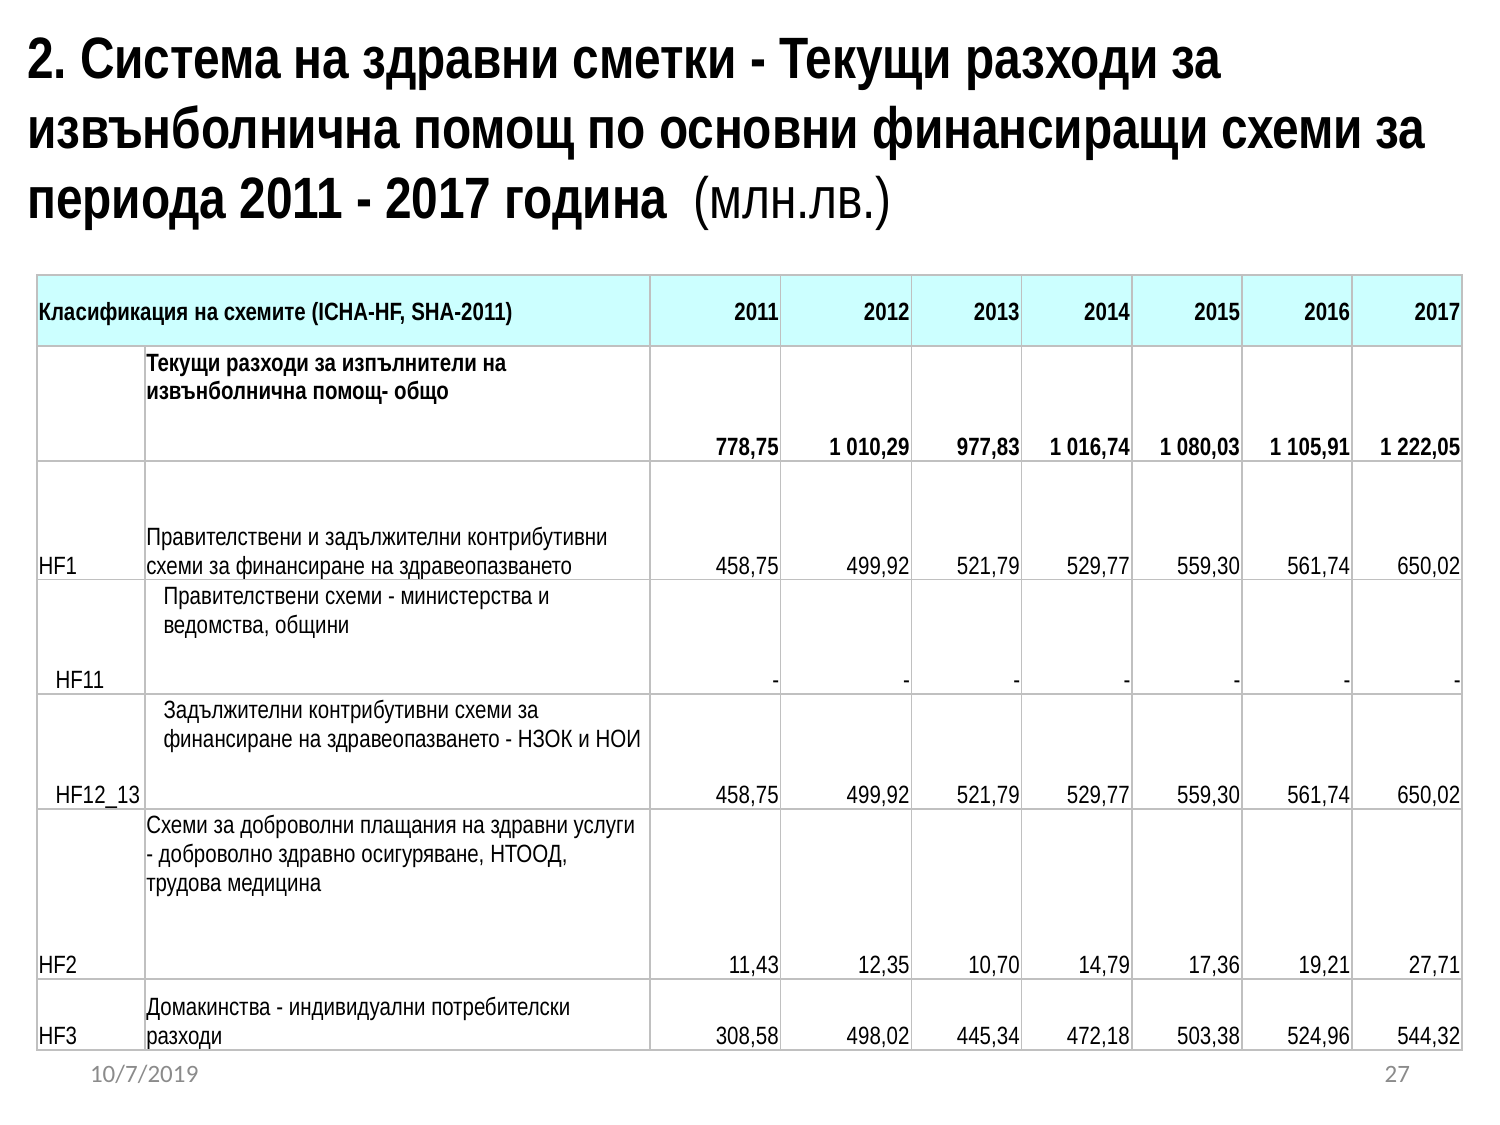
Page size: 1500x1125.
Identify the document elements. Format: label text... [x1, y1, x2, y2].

table_cell 559,30 [1133, 462, 1241, 579]
table_cell - [781, 580, 911, 693]
table_cell 561,74 [1243, 462, 1351, 579]
table_cell 445,34 [912, 980, 1021, 1049]
table_cell 1 010,29 [781, 347, 911, 460]
table_cell - [912, 580, 1021, 693]
table_cell - [1022, 580, 1131, 693]
table_cell - [1353, 580, 1461, 693]
table_cell 544,32 [1353, 980, 1461, 1049]
table_cell 27,71 [1353, 810, 1461, 978]
table_header 2013 [912, 276, 1021, 345]
table_cell 521,79 [912, 695, 1021, 808]
table_cell 12,35 [781, 810, 911, 978]
text_box 2. Система на здравни сметки - Текущи разходи за извънболнична помощ по основни финансиращи схеми за периода 2011 - 2017 година (млн.лв.) [12, 12, 1488, 238]
table_cell 559,30 [1133, 695, 1241, 808]
table_cell Правителствени схеми - министерства и ведомства, общини [146, 580, 649, 693]
table_cell - [1133, 580, 1241, 693]
table_cell 11,43 [651, 810, 780, 978]
table_cell HF12_13 [38, 695, 144, 808]
table_cell 650,02 [1353, 695, 1461, 808]
table_cell 458,75 [651, 462, 780, 579]
table_cell Правителствени и задължителни контрибутивни схеми за финансиране на здравеопазването [146, 462, 649, 579]
table_cell 17,36 [1133, 810, 1241, 978]
table_cell 1 105,91 [1243, 347, 1351, 460]
table_header 2017 [1353, 276, 1461, 345]
table_cell 499,92 [781, 462, 911, 579]
table_cell 650,02 [1353, 462, 1461, 579]
table_cell 19,21 [1243, 810, 1351, 978]
table_cell Задължителни контрибутивни схеми за финансиране на здравеопазването - НЗОК и НОИ [146, 695, 649, 808]
table_cell 529,77 [1022, 462, 1131, 579]
table_header Класификация на схемите (ICHA-HF, SHA-2011) [38, 276, 649, 345]
table_cell Текущи разходи за изпълнители на извънболнична помощ- общо [146, 347, 649, 460]
table_cell HF11 [38, 580, 144, 693]
table_header 2015 [1133, 276, 1241, 345]
table_cell 499,92 [781, 695, 911, 808]
table_cell 529,77 [1022, 695, 1131, 808]
table_header 2016 [1243, 276, 1351, 345]
table_cell 1 016,74 [1022, 347, 1131, 460]
table_cell 521,79 [912, 462, 1021, 579]
table_cell 10,70 [912, 810, 1021, 978]
table_header 2014 [1022, 276, 1131, 345]
table_cell Домакинства - индивидуални потребителски разходи [146, 980, 649, 1049]
table_cell 778,75 [651, 347, 780, 460]
table_cell HF1 [38, 462, 144, 579]
table_cell HF2 [38, 810, 144, 978]
table_cell - [651, 580, 780, 693]
table_cell 1 222,05 [1353, 347, 1461, 460]
slide_number 27 [1074, 1042, 1425, 1103]
table_cell - [1243, 580, 1351, 693]
table_cell [38, 347, 144, 460]
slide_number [75, 1042, 425, 1103]
table_cell 1 080,03 [1133, 347, 1241, 460]
table_cell Схеми за доброволни плащания на здравни услуги - доброволно здравно осигуряване, НТООД, трудова медицина [146, 810, 649, 978]
table_cell HF3 [38, 980, 144, 1049]
table_header 2012 [781, 276, 911, 345]
table_cell 503,38 [1133, 980, 1241, 1042]
table_cell 977,83 [912, 347, 1021, 460]
table_cell 308,58 [651, 980, 780, 1049]
table_header 2011 [651, 276, 780, 345]
table_cell 561,74 [1243, 695, 1351, 808]
table_cell 14,79 [1022, 810, 1131, 978]
table_cell 472,18 [1022, 980, 1131, 1049]
table_cell 458,75 [651, 695, 780, 808]
table_cell 498,02 [781, 980, 911, 1049]
table_cell 524,96 [1243, 980, 1351, 1042]
